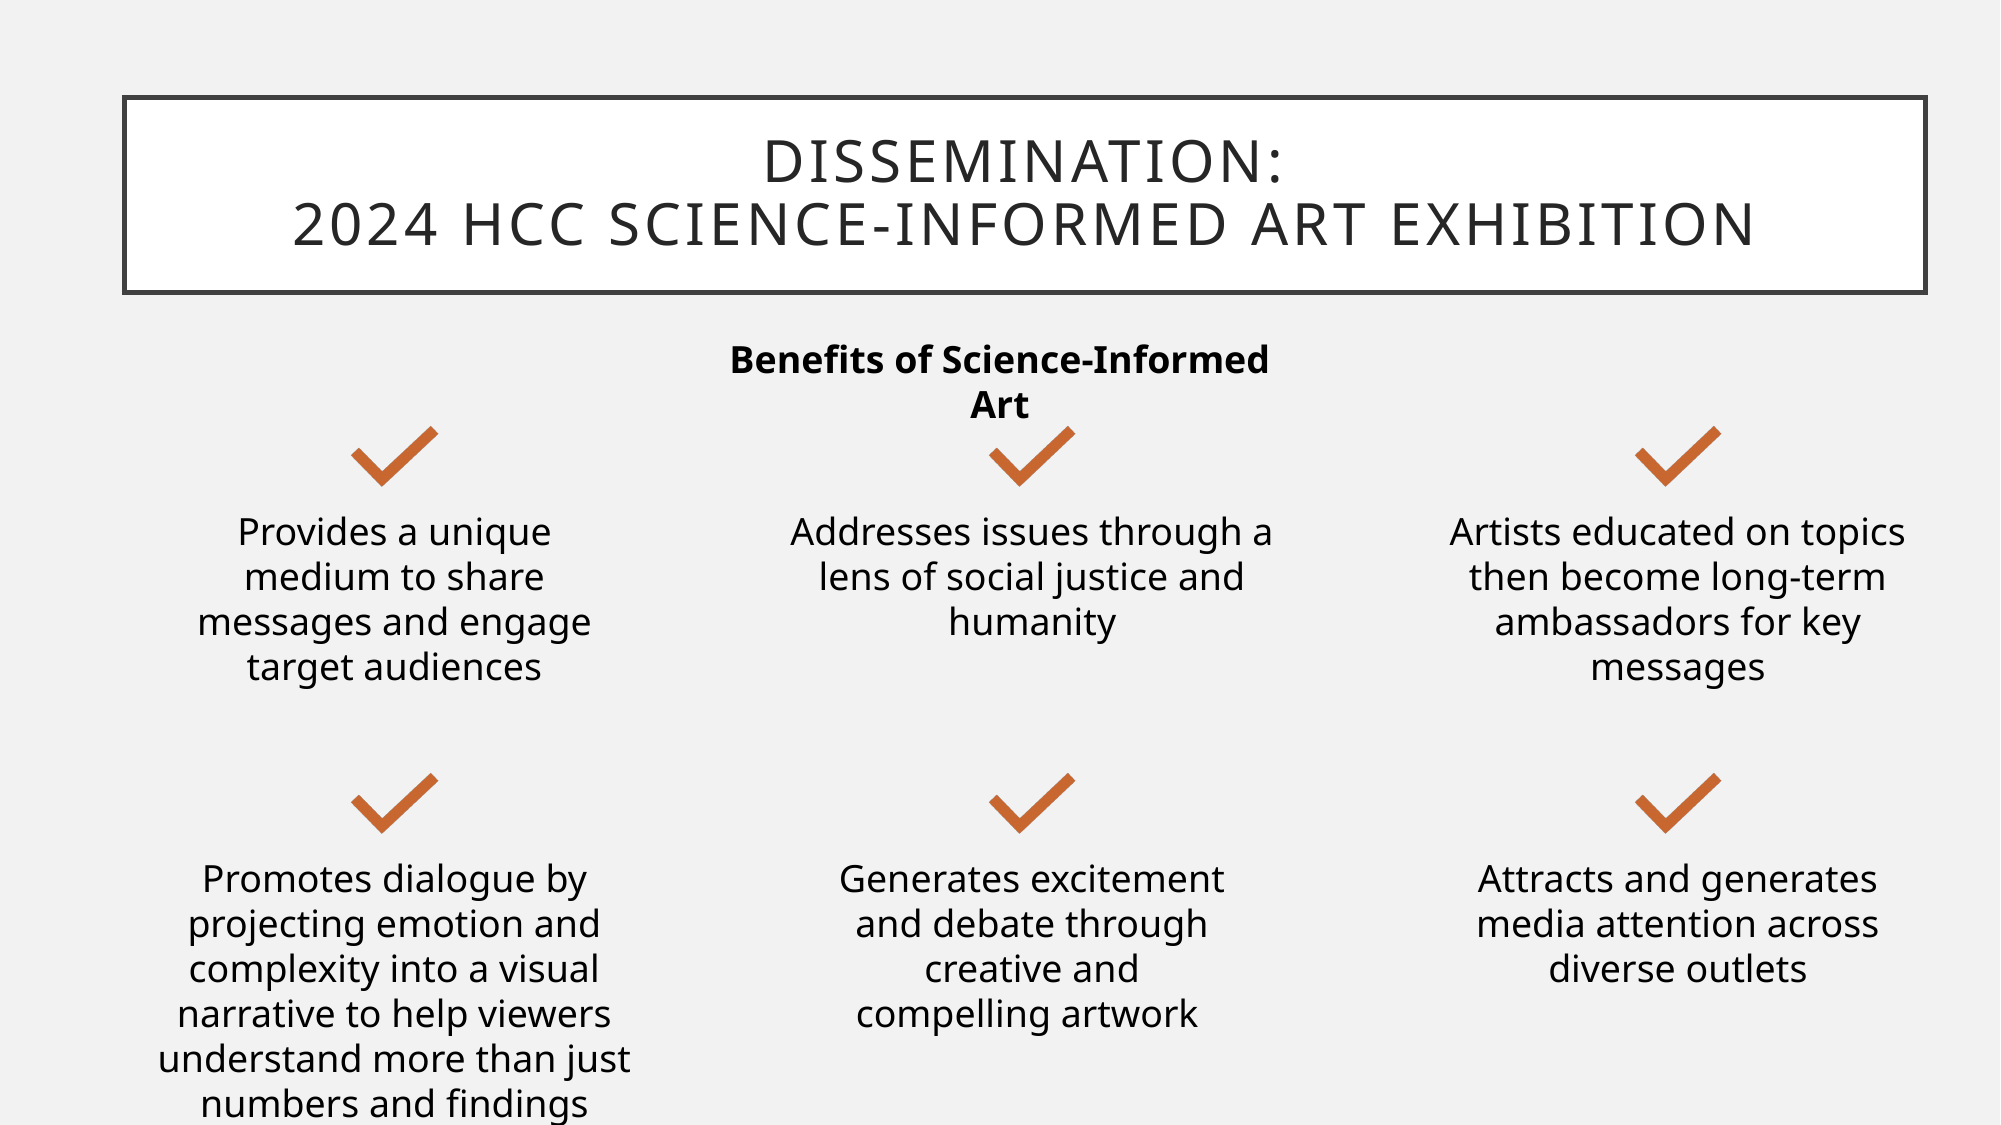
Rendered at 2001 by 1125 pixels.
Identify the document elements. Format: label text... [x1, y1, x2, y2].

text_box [807, 758, 1258, 1000]
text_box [1415, 758, 1941, 955]
title Dissemination: 2024 HCC Science-informed art exhibition [122, 95, 1928, 295]
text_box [761, 411, 1303, 608]
text_box Benefits of Science-Informed Art [690, 328, 1310, 434]
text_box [1423, 411, 1933, 653]
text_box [99, 758, 690, 1045]
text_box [166, 411, 623, 653]
